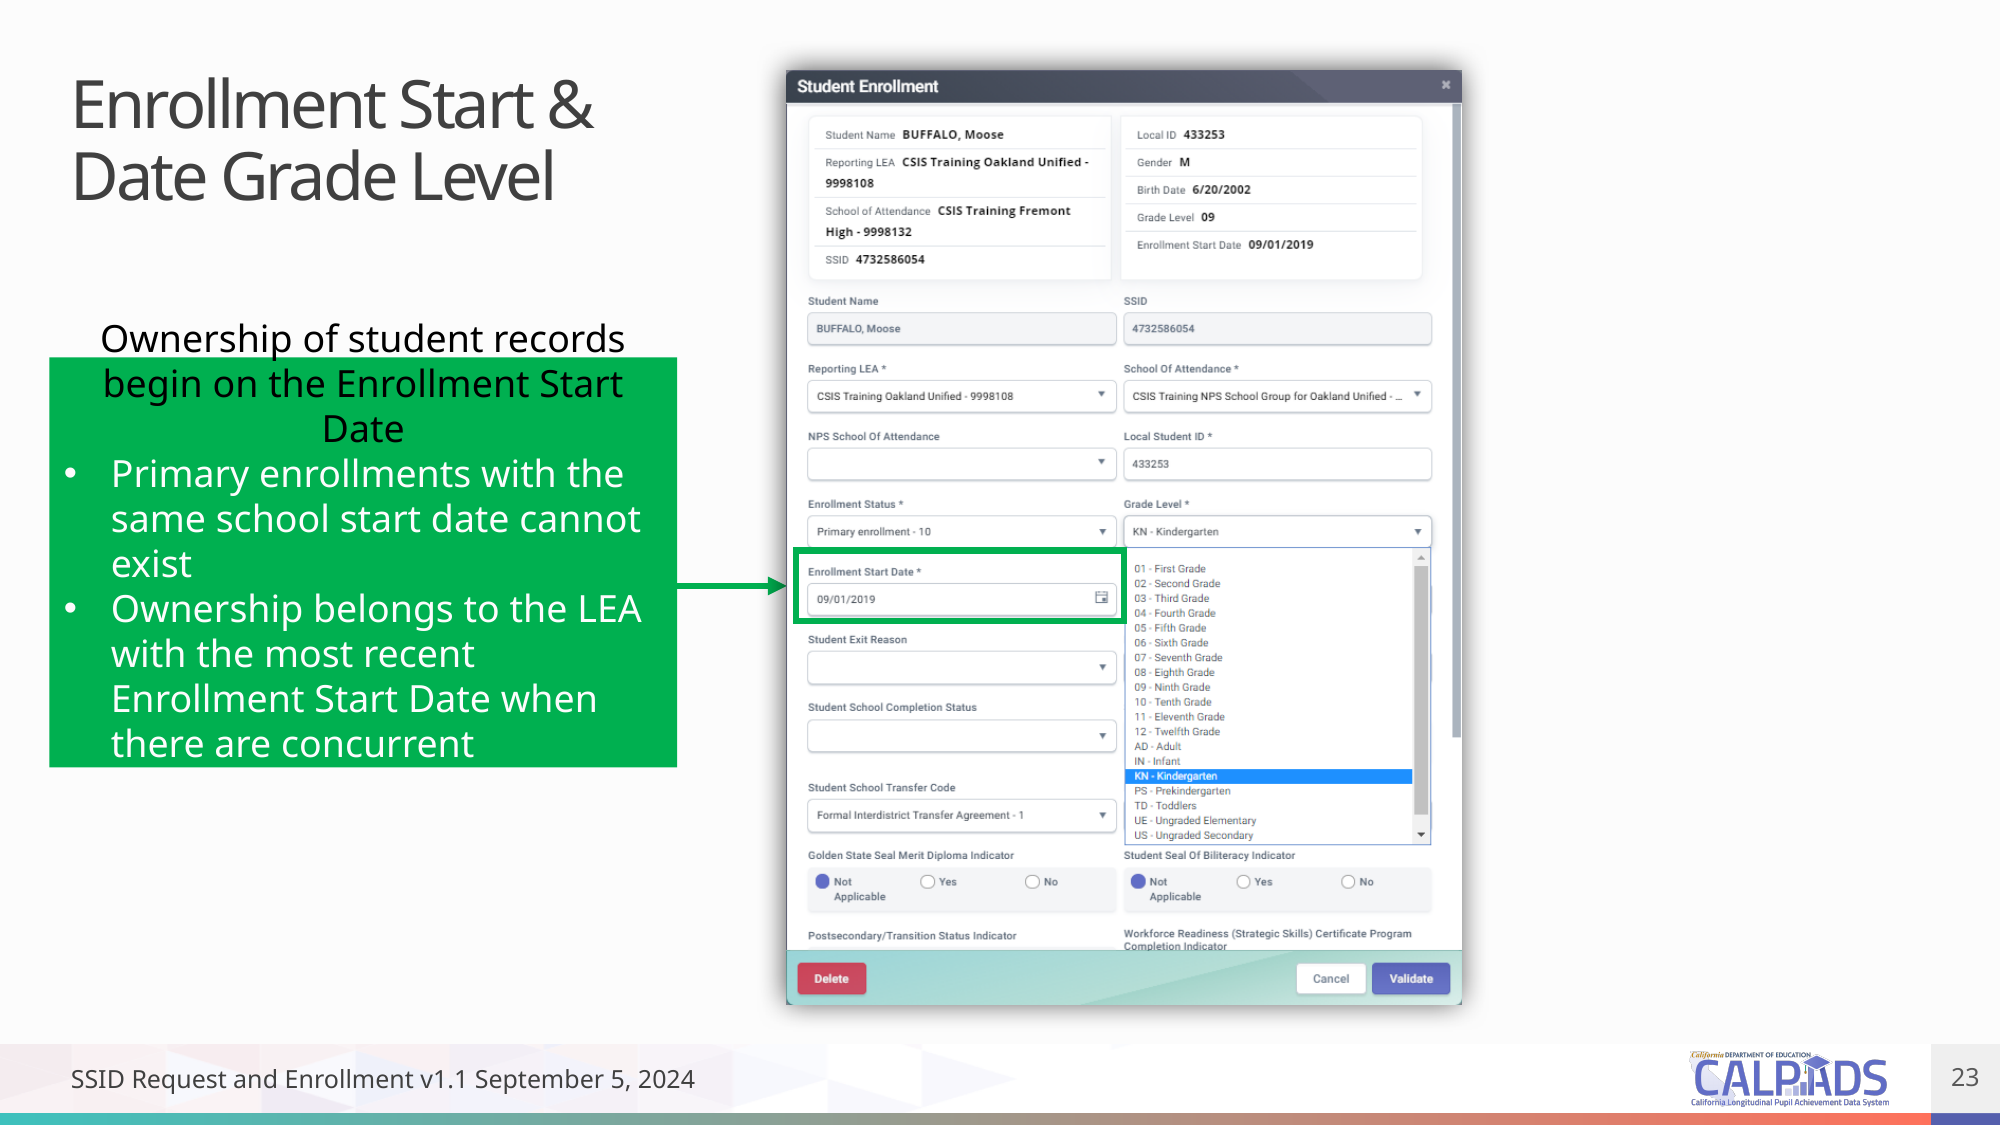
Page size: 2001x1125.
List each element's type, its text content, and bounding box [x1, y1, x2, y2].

footer SSID Request and Enrollment v1.1 September 5, 2024 [70, 1044, 969, 1112]
picture [0, 1044, 1931, 1113]
title Enrollment Start & Date Grade Level [70, 70, 739, 142]
text_box Ownership of student records begin on the Enrollment Start Date Primary enrollments with the same school start date cannot exist Ownership belongs to the LEA with the most recent Enrollment Start Date when there are concurrent enrollments [48, 356, 678, 768]
picture [786, 70, 1462, 1005]
slide_number 23 [1931, 1044, 2000, 1114]
